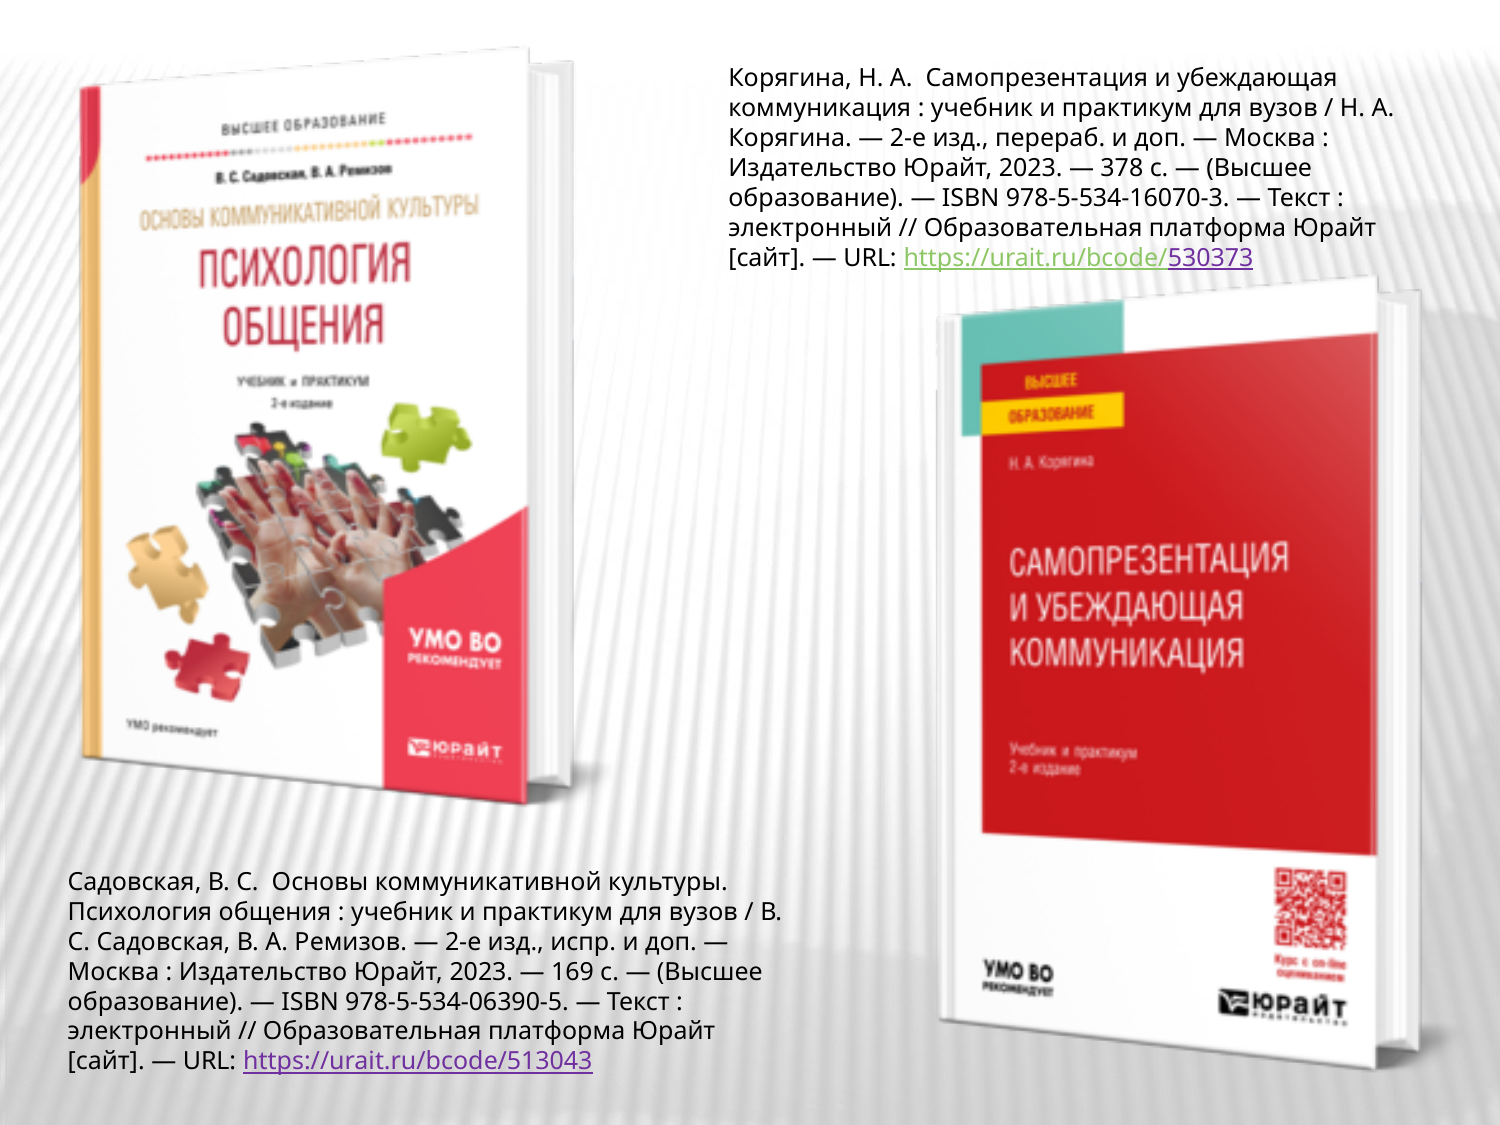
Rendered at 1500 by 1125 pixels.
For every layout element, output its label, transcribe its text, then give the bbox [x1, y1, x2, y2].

text_box Садовская, В. С. Основы коммуникативной культуры. Психология общения : учебник и практикум для вузов / В. С. Садовская, В. А. Ремизов. — 2-е изд., испр. и доп. — Москва : Издательство Юрайт, 2023. — 169 с. — (Высшее образование). — ISBN 978-5-534-06390-5. — Текст : электронный // Образовательная платформа Юрайт [сайт]. — URL: https://urait.ru/bcode/513043 [53, 857, 803, 1087]
picture [21, 0, 636, 863]
text_box Корягина, Н. А. Самопрезентация и убеждающая коммуникация : учебник и практикум для вузов / Н. А. Корягина. — 2-е изд., перераб. и доп. — Москва : Издательство Юрайт, 2023. — 378 с. — (Высшее образование). — ISBN 978-5-534-16070-3. — Текст : электронный // Образовательная платформа Юрайт [сайт]. — URL: https://urait.ru/bcode/530373 [713, 54, 1464, 283]
picture [879, 225, 1483, 1125]
